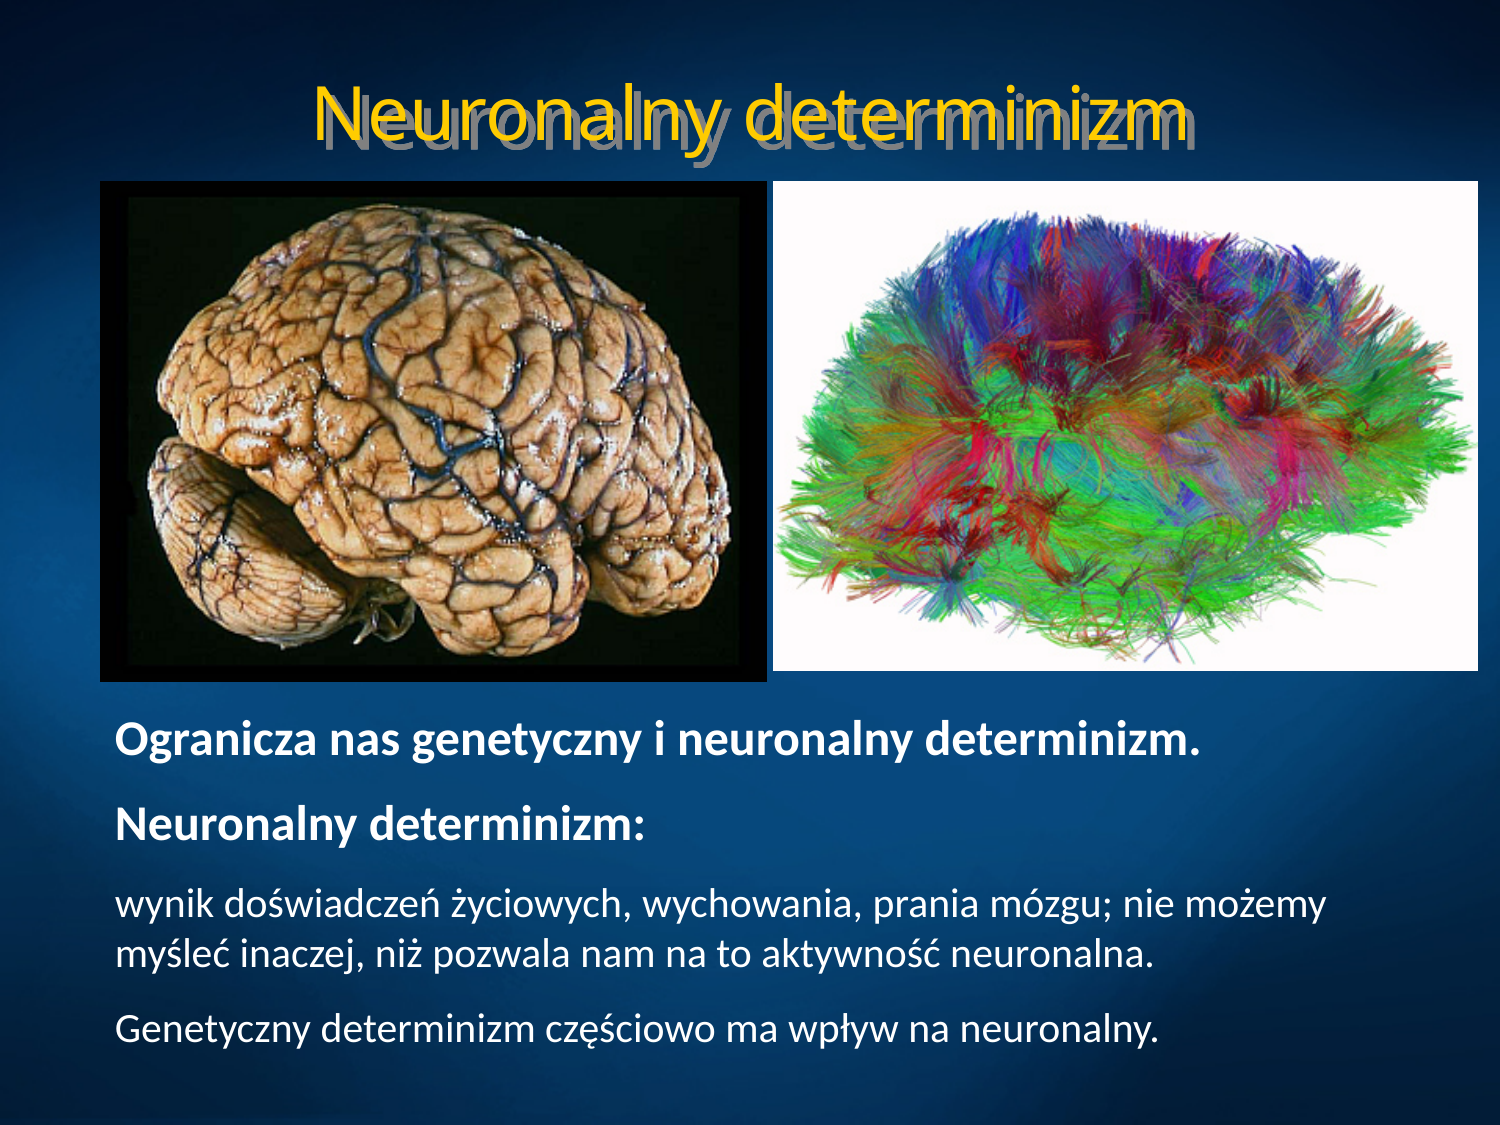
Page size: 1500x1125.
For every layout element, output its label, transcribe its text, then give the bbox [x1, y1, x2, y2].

text_box Ogranicza nas genetyczny i neuronalny determinizm. Neuronalny determinizm: wynik doświadczeń życiowych, wychowania, prania mózgu; nie możemy myśleć inaczej, niż pozwala nam na to aktywność neuronalna. Genetyczny determinizm częściowo ma wpływ na neuronalny. [100, 698, 1448, 1102]
picture [0, 0, 1500, 1125]
title Neuronalny determinizm [111, 54, 1391, 168]
